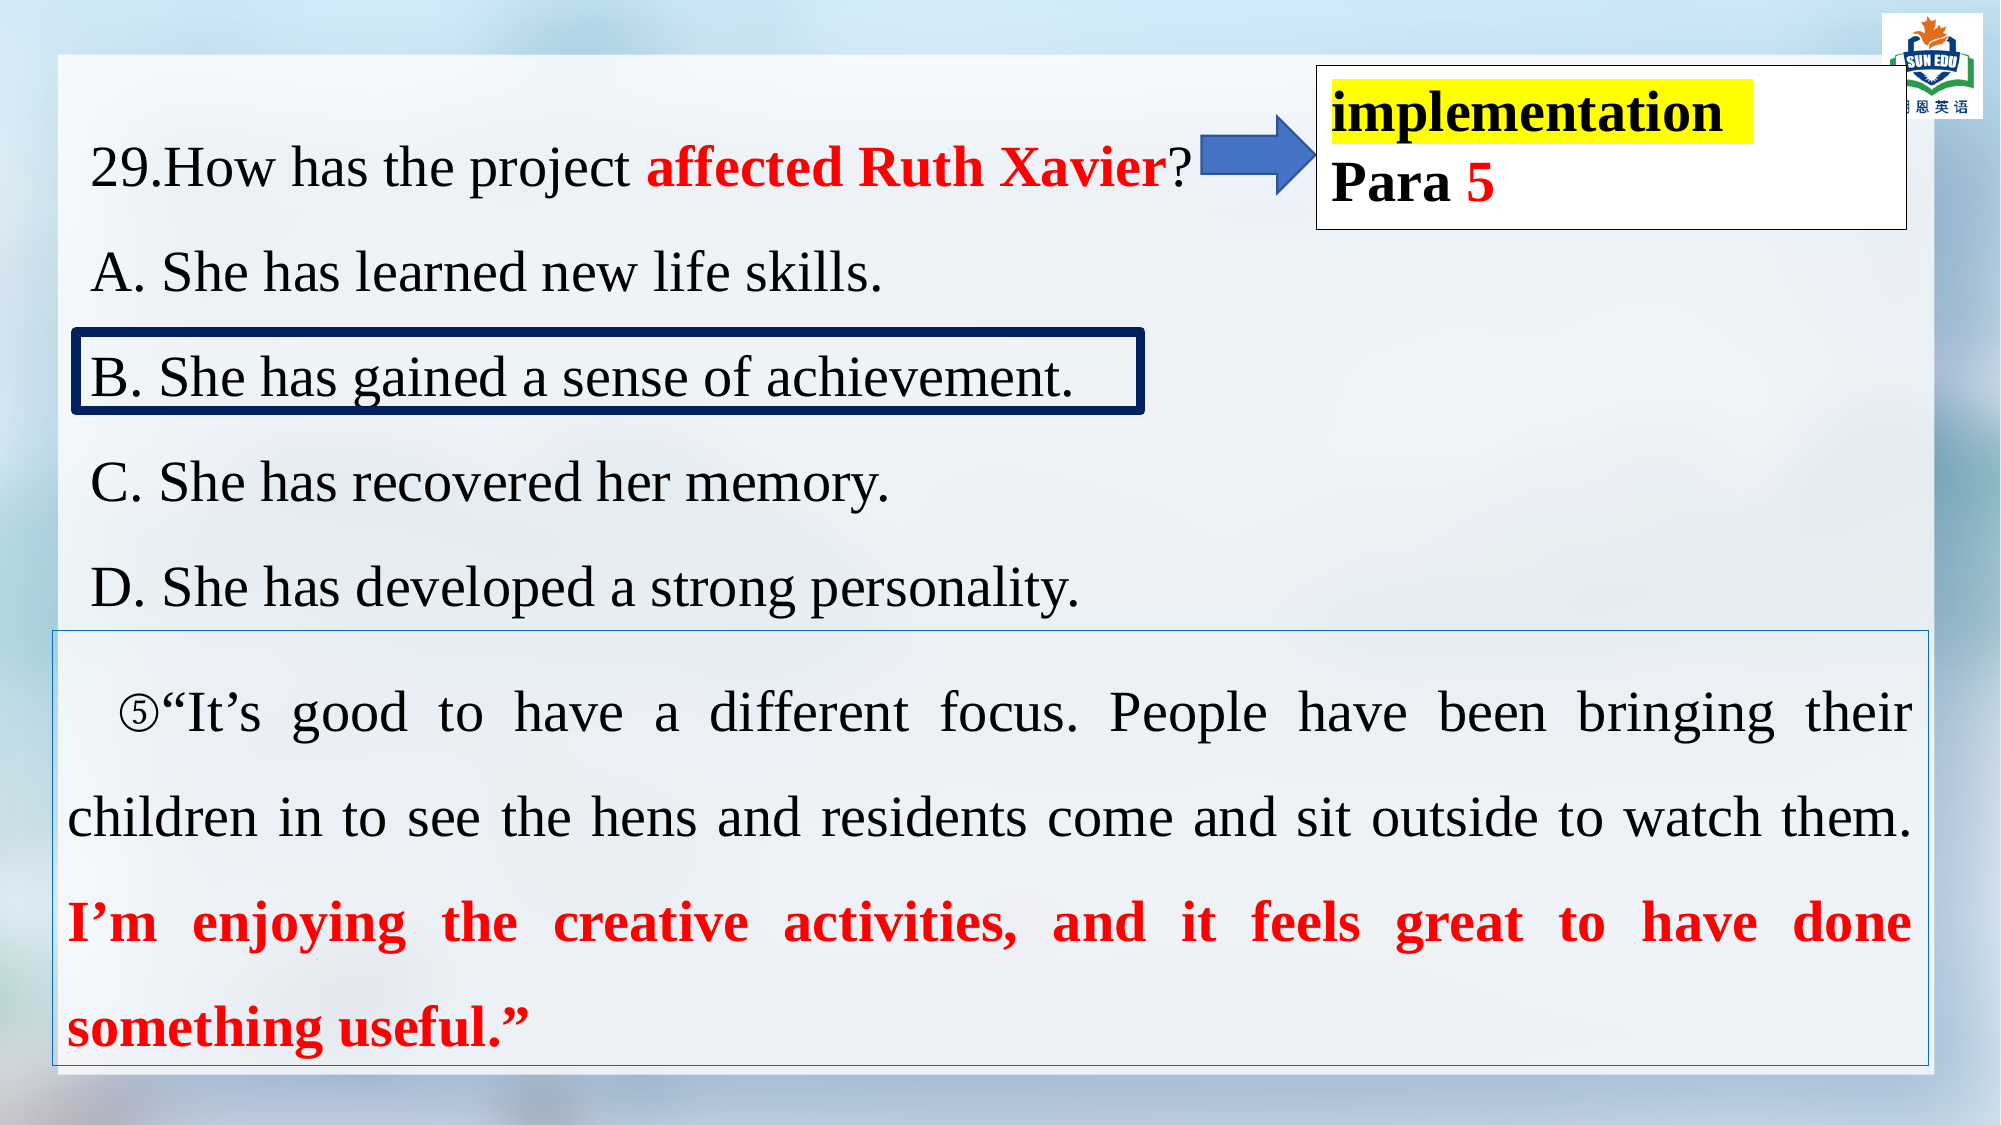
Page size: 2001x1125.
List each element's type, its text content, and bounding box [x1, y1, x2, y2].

text_box [76, 331, 1141, 411]
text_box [1201, 65, 1907, 230]
picture [0, 0, 2000, 1125]
text_box ⑤“It’s good to have a different focus. People have been bringing their children in to see the hens and residents come and sit outside to watch them. I’m enjoying the creative activities, and it feels great to have done something useful.” [52, 630, 1929, 1066]
text_box 29.How has the project affected Ruth Xavier? A. She has learned new life skills. B. She has gained a sense of achievement. C. She has recovered her memory. D. She has developed a strong personality. [76, 85, 1882, 626]
